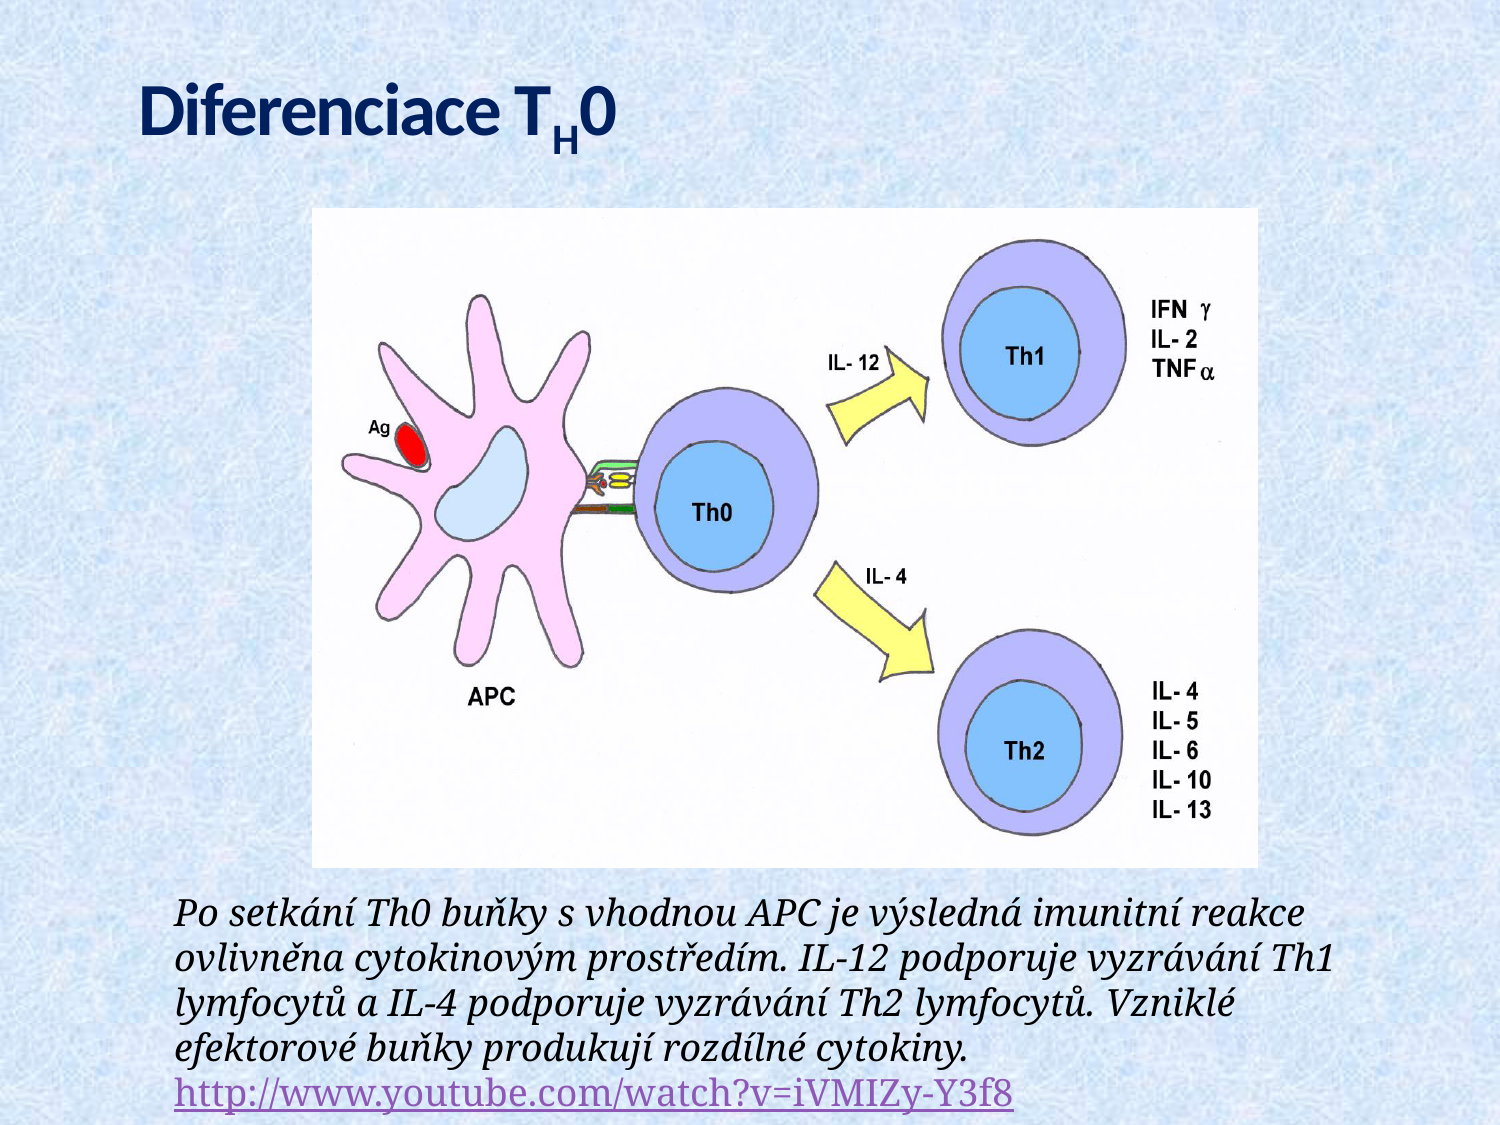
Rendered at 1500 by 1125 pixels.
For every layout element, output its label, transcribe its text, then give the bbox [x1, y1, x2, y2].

title Diferenciace TH0 [123, 101, 1427, 171]
text_box Po setkání Th0 buňky s vhodnou APC je výsledná imunitní reakce ovlivněna cytokinovým prostředím. IL-12 podporuje vyzrávání Th1 lymfocytů a IL-4 podporuje vyzrávání Th2 lymfocytů. Vzniklé efektorové buňky produkují rozdílné cytokiny. http://www.youtube.com/watch?v=iVMIZy-Y3f8 [159, 881, 1412, 1125]
picture [0, 0, 1500, 1125]
